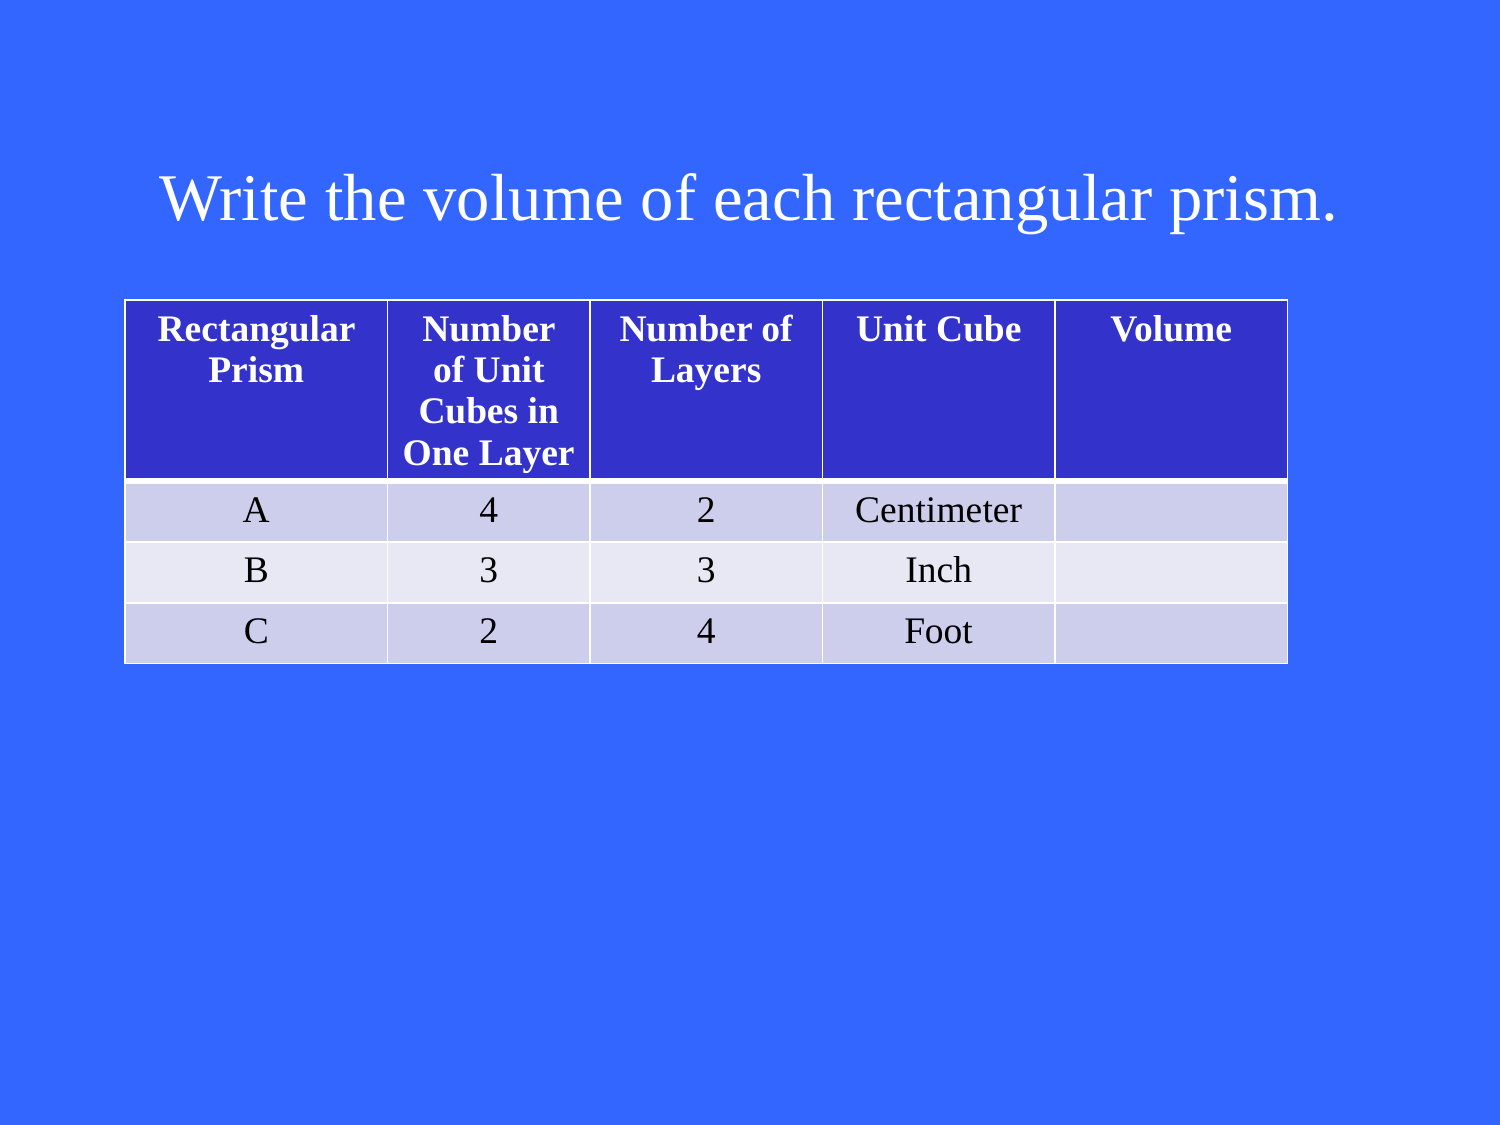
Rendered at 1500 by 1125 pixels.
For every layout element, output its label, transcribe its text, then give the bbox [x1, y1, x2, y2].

table_cell 3 [591, 543, 822, 602]
table_cell [1056, 484, 1287, 541]
table_cell C [126, 604, 387, 663]
table_cell 4 [388, 484, 589, 541]
table_header Unit Cube [823, 301, 1054, 478]
table_cell Inch [823, 543, 1054, 602]
table_cell [1056, 604, 1287, 663]
table_cell [1056, 543, 1287, 602]
table_cell 2 [591, 484, 822, 541]
table_cell B [126, 543, 387, 602]
table_cell 4 [591, 604, 822, 663]
title Write the volume of each rectangular prism. [112, 99, 1388, 288]
table_header Volume [1056, 301, 1287, 478]
table_cell Foot [823, 604, 1054, 663]
table_cell 2 [388, 604, 589, 663]
table_cell A [126, 484, 387, 541]
table_cell Centimeter [823, 484, 1054, 541]
table_header Rectangular Prism [126, 301, 387, 478]
table_cell 3 [388, 543, 589, 602]
table_header Number of Unit Cubes in One Layer [388, 301, 589, 478]
table_header Number of Layers [591, 301, 822, 478]
